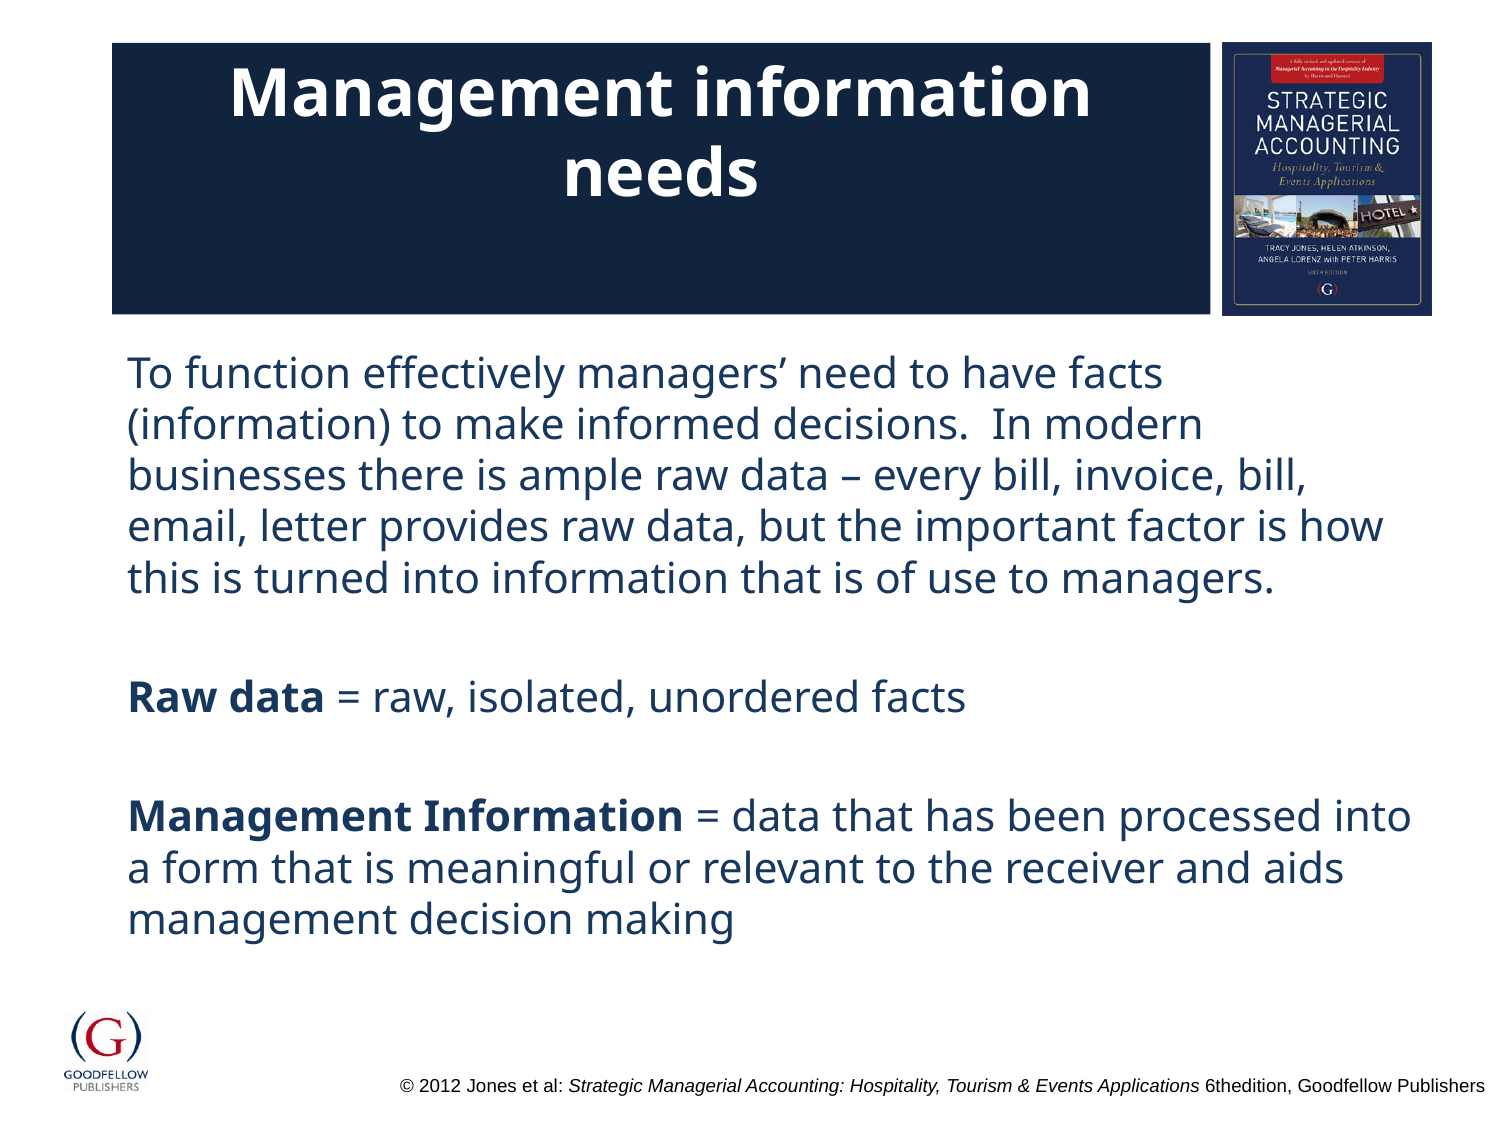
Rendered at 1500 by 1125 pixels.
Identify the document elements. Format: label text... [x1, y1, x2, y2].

title Management information needs [112, 42, 1211, 315]
subtitle To function effectively managers’ need to have facts (information) to make informed decisions. In modern businesses there is ample raw data – every bill, invoice, bill, email, letter provides raw data, but the important factor is how this is turned into information that is of use to managers. Raw data = raw, isolated, unordered facts Management Information = data that has been processed into a form that is meaningful or relevant to the receiver and aids management decision making [112, 338, 1436, 965]
picture [64, 1011, 148, 1091]
picture [1222, 42, 1432, 316]
